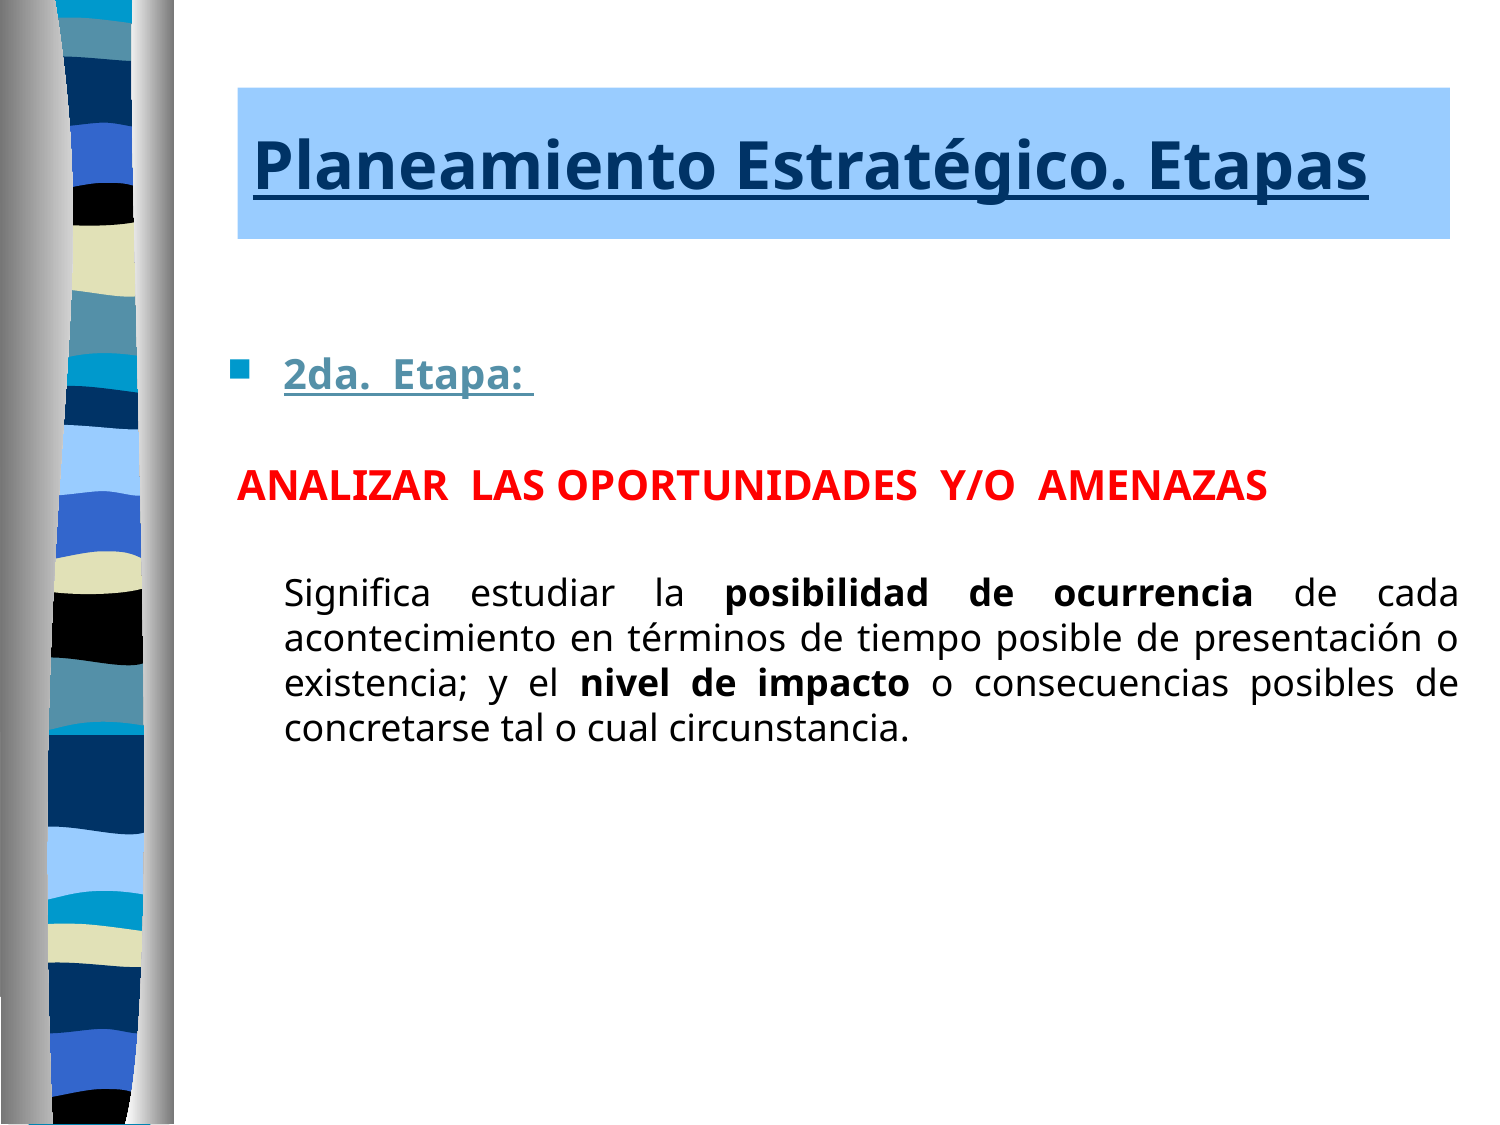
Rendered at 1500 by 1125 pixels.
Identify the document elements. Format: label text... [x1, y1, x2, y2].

title Planeamiento Estratégico. Etapas [237, 87, 1451, 240]
list 2da. Etapa: ANALIZAR LAS OPORTUNIDADES Y/O AMENAZAS Significa estudiar la posibilidad de ocurrencia de cada acontecimiento en términos de tiempo posible de presentación o existencia; y el nivel de impacto o consecuencias posibles de concretarse tal o cual circunstancia. [212, 287, 1476, 1013]
